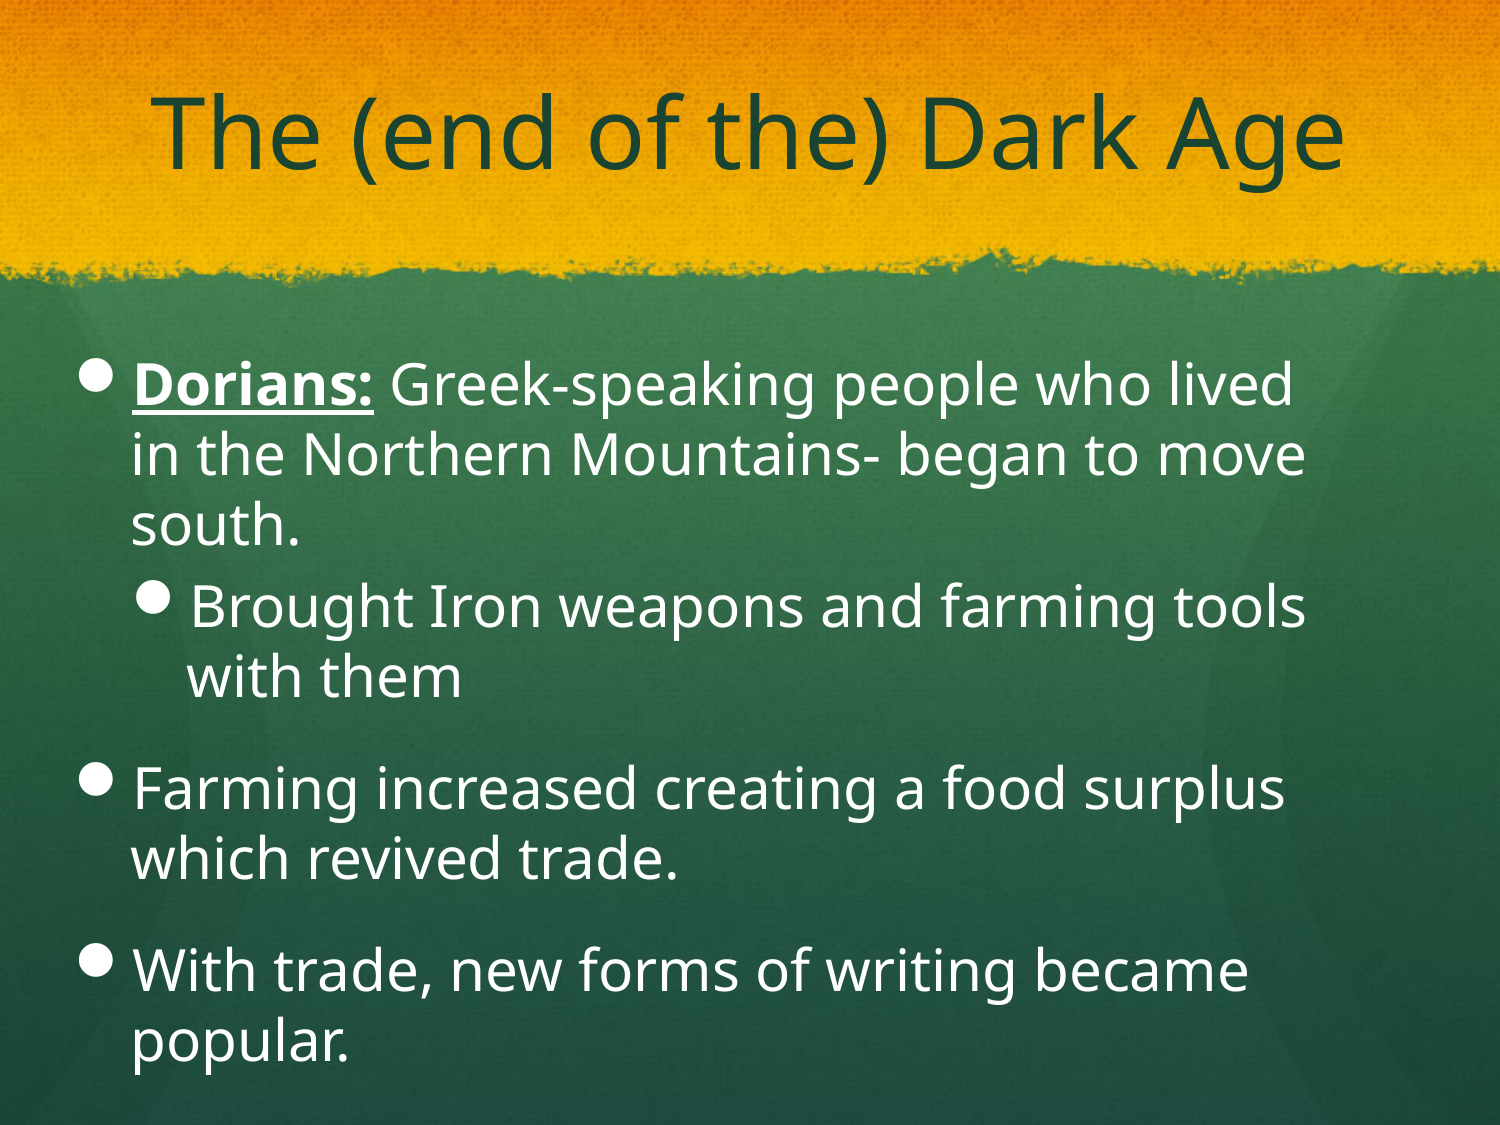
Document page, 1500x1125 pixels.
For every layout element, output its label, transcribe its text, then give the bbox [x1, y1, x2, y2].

title The (end of the) Dark Age [125, 13, 1375, 246]
picture [0, 0, 1500, 1125]
list Dorians: Greek-speaking people who lived in the Northern Mountains- began to move south. Brought Iron weapons and farming tools with them Farming increased creating a food surplus which revived trade. With trade, new forms of writing became popular. [59, 339, 1375, 1026]
